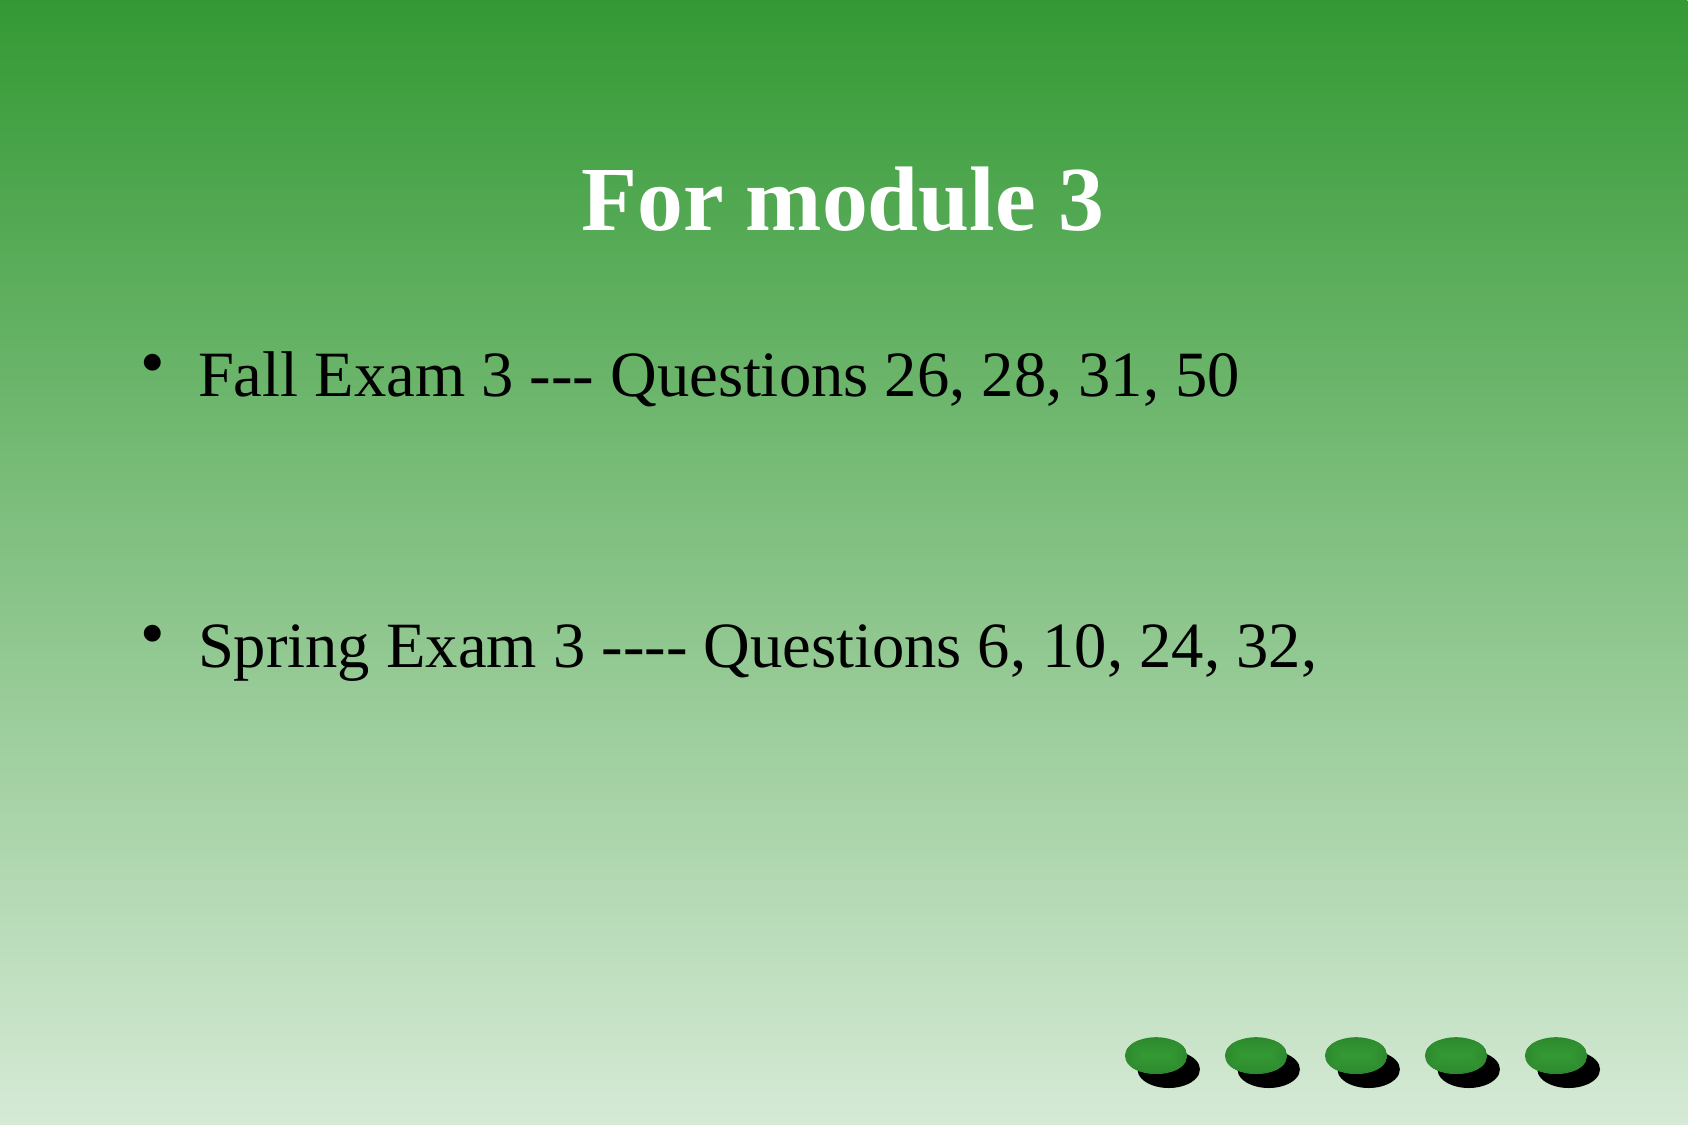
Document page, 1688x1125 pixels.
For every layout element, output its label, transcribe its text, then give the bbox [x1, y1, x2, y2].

title For module 3 [126, 99, 1561, 288]
list Fall Exam 3 --- Questions 26, 28, 31, 50 Spring Exam 3 ---- Questions 6, 10, 24, 32, [126, 324, 1561, 1000]
